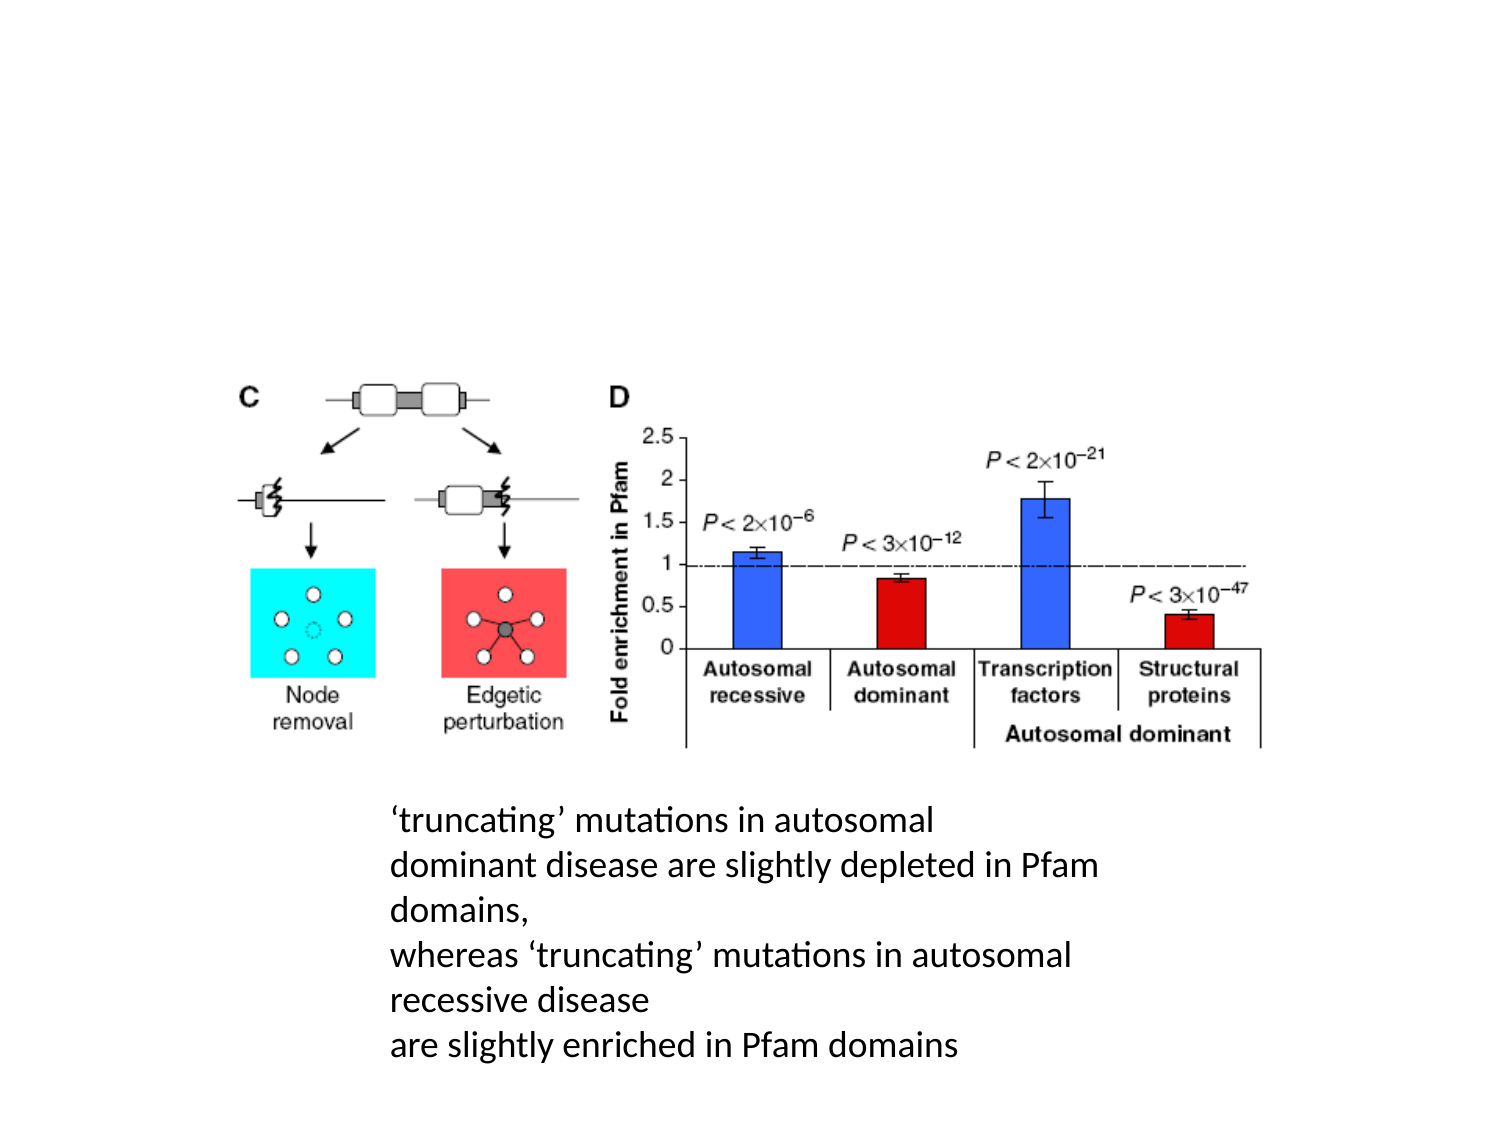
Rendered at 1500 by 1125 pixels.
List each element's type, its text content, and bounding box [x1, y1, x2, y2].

text_box ‘truncating’ mutations in autosomal dominant disease are slightly depleted in Pfam domains, whereas ‘truncating’ mutations in autosomal recessive disease are slightly enriched in Pfam domains [374, 787, 1125, 1073]
picture [221, 363, 1279, 762]
